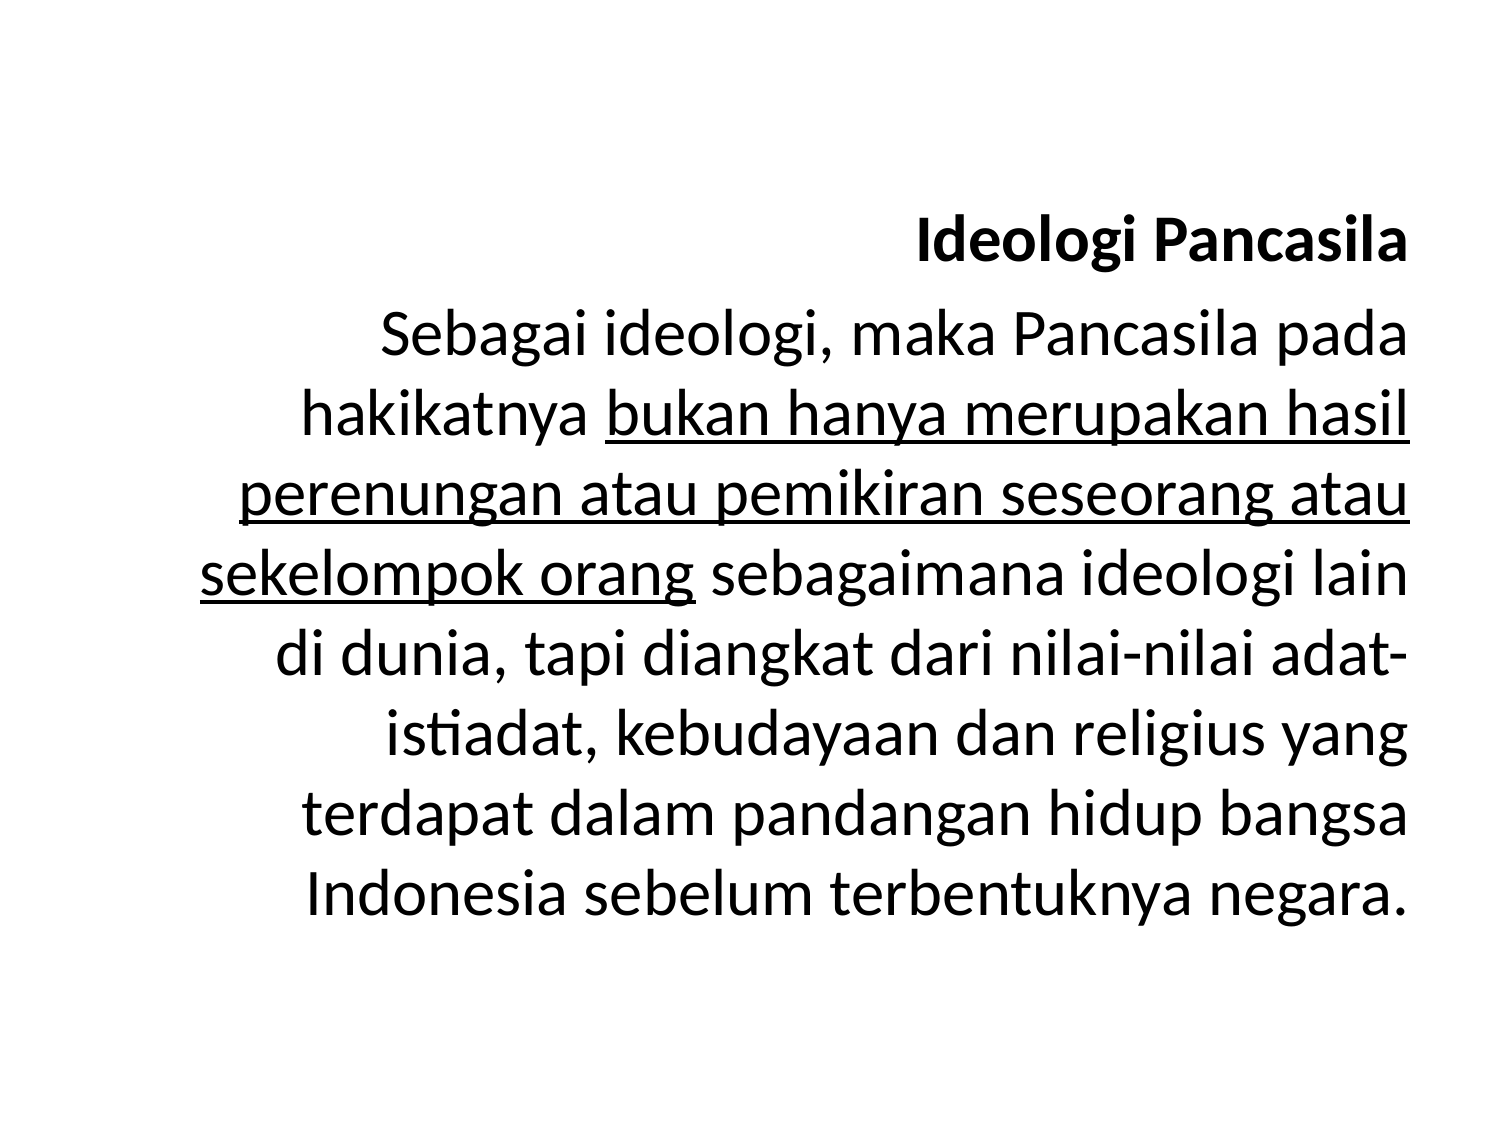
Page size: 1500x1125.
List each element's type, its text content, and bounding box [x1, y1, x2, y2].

list Ideologi Pancasila Sebagai ideologi, maka Pancasila pada hakikatnya bukan hanya merupakan hasil perenungan atau pemikiran seseorang atau sekelompok orang sebagaimana ideologi lain di dunia, tapi diangkat dari nilai-nilai adat-istiadat, kebudayaan dan religius yang terdapat dalam pandangan hidup bangsa Indonesia sebelum terbentuknya negara. [75, 187, 1425, 1005]
